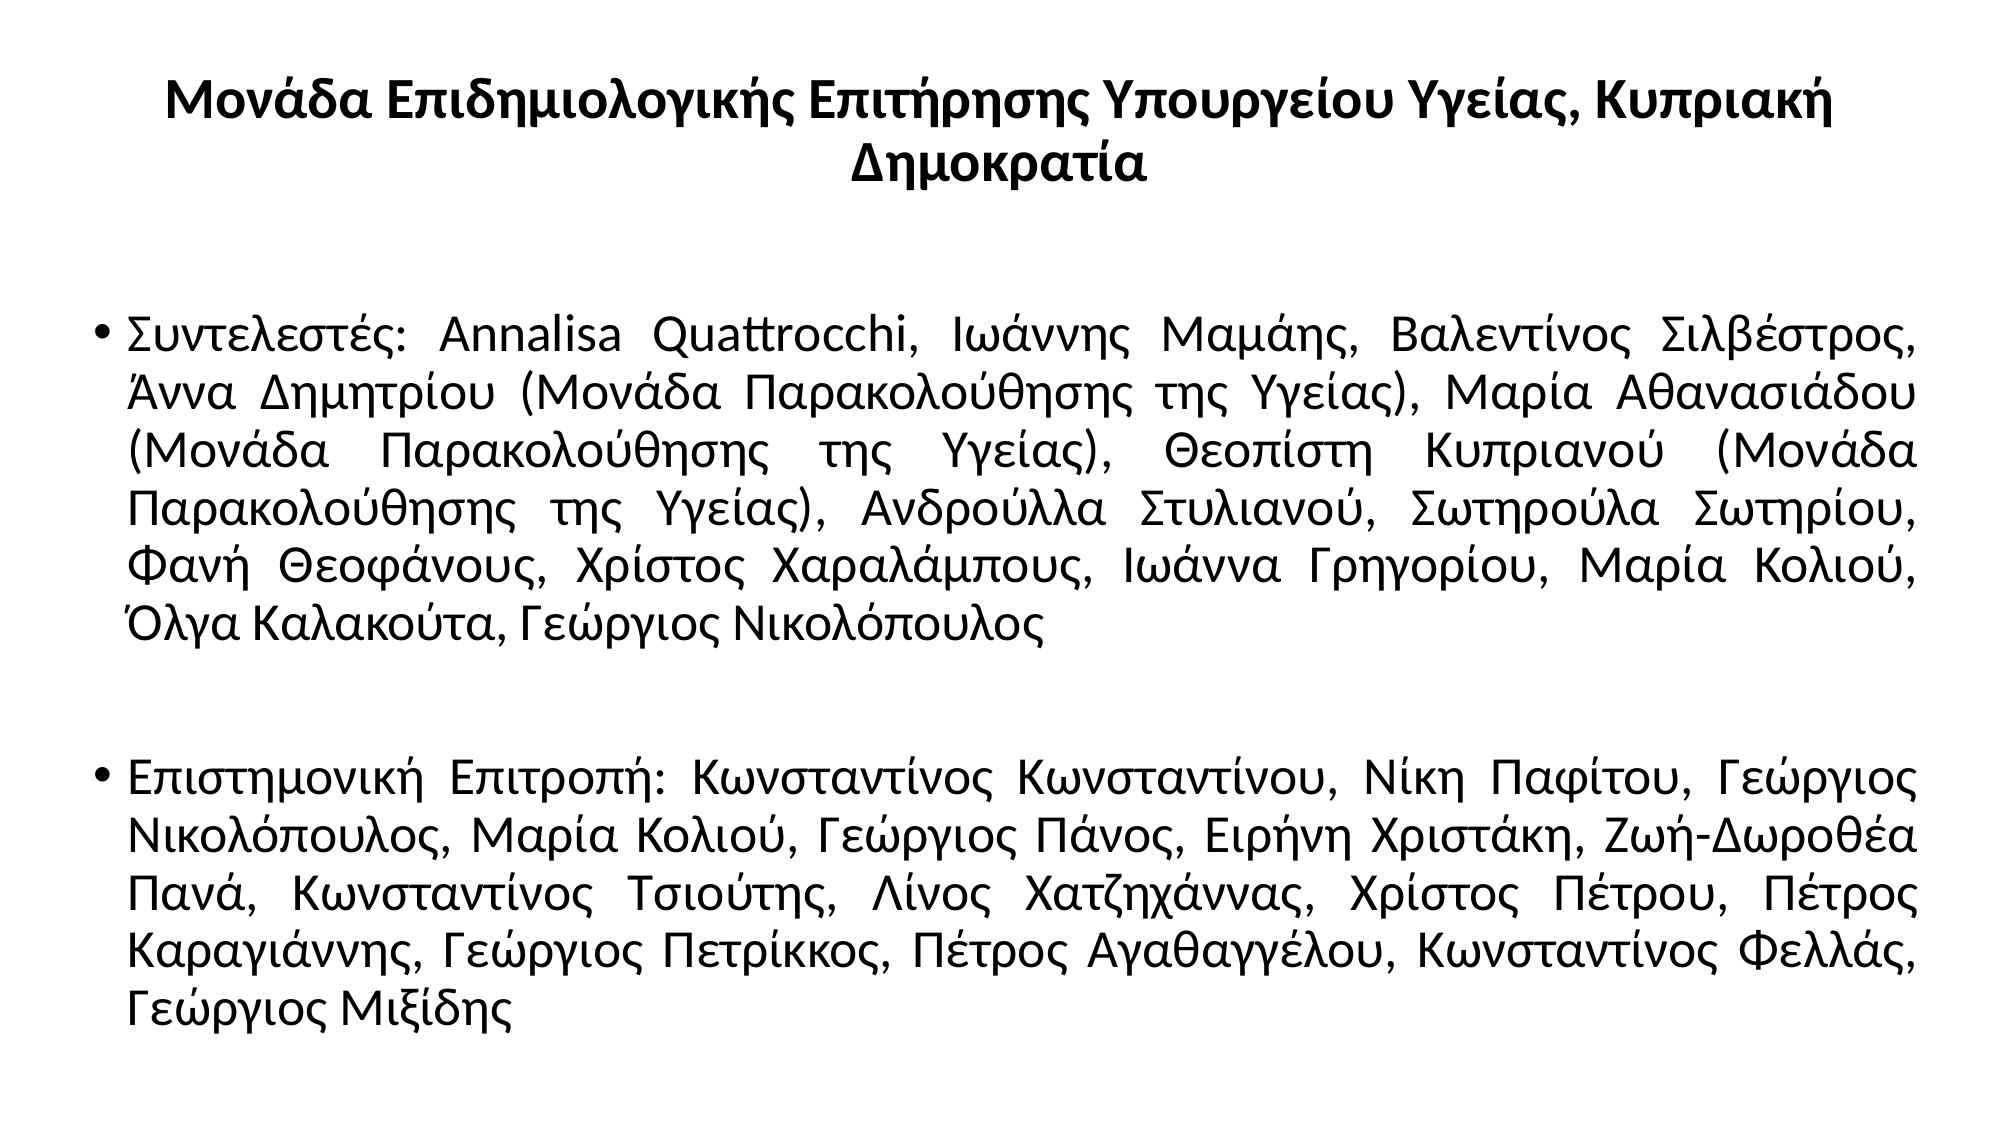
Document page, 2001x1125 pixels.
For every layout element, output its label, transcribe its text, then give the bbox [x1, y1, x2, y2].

list Συντελεστές: Annalisa Quattrocchi, Ιωάννης Μαμάης, Βαλεντίνος Σιλβέστρος, Άννα Δημητρίου (Μονάδα Παρακολούθησης της Υγείας), Μαρία Αθανασιάδου (Μονάδα Παρακολούθησης της Υγείας), Θεοπίστη Κυπριανού (Μονάδα Παρακολούθησης της Υγείας), Ανδρούλλα Στυλιανού, Σωτηρούλα Σωτηρίου, Φανή Θεοφάνους, Χρίστος Χαραλάμπους, Ιωάννα Γρηγορίου, Μαρία Κολιού, Όλγα Καλακούτα, Γεώργιος Νικολόπουλος Επιστημονική Επιτροπή: Κωνσταντίνος Κωνσταντίνου, Νίκη Παφίτου, Γεώργιος Νικολόπουλος, Μαρία Κολιού, Γεώργιος Πάνος, Ειρήνη Χριστάκη, Ζωή-Δωροθέα Πανά, Κωνσταντίνος Τσιούτης, Λίνος Χατζηχάννας, Χρίστος Πέτρου, Πέτρος Καραγιάννης, Γεώργιος Πετρίκκος, Πέτρος Αγαθαγγέλου, Κωνσταντίνος Φελλάς, Γεώργιος Μιξίδης [78, 214, 1934, 1048]
title Μονάδα Επιδημιολογικής Επιτήρησης Υπουργείου Υγείας, Κυπριακή Δημοκρατία [137, 59, 1863, 214]
